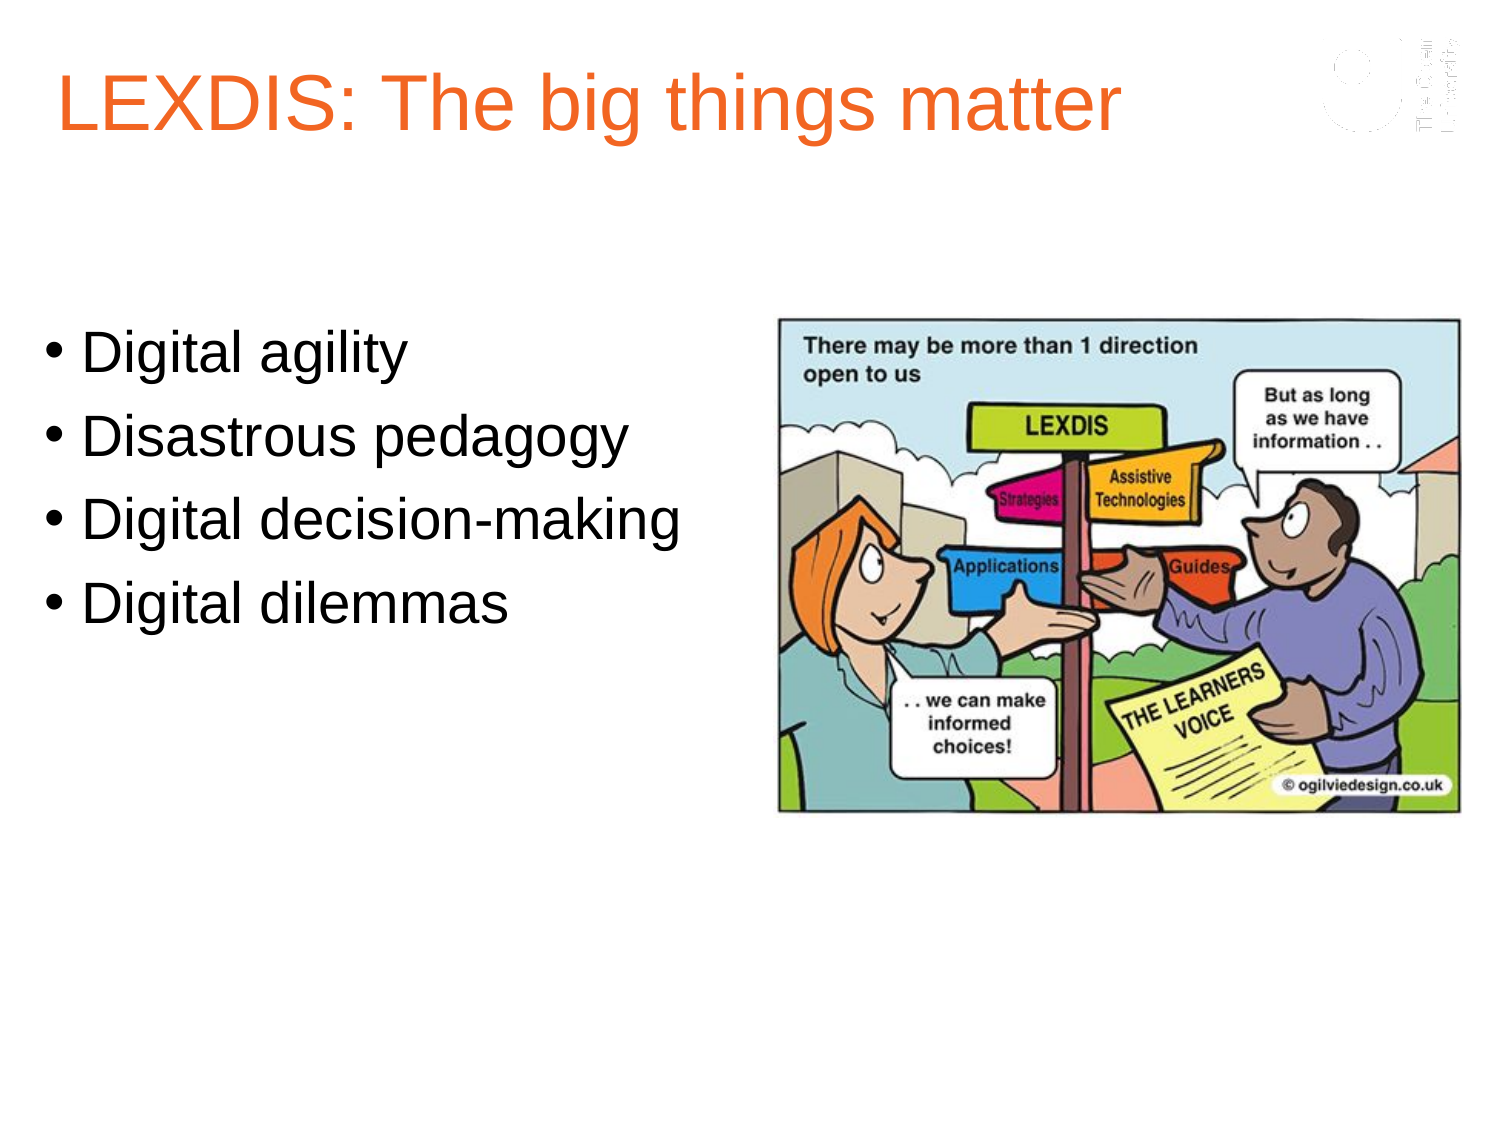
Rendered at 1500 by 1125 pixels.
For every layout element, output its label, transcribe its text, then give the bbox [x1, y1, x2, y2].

picture [1322, 37, 1460, 132]
picture [773, 314, 1465, 819]
list Digital agility Disastrous pedagogy Digital decision-making Digital dilemmas [29, 314, 1424, 1059]
title LEXDIS: The big things matter [41, 54, 1199, 256]
